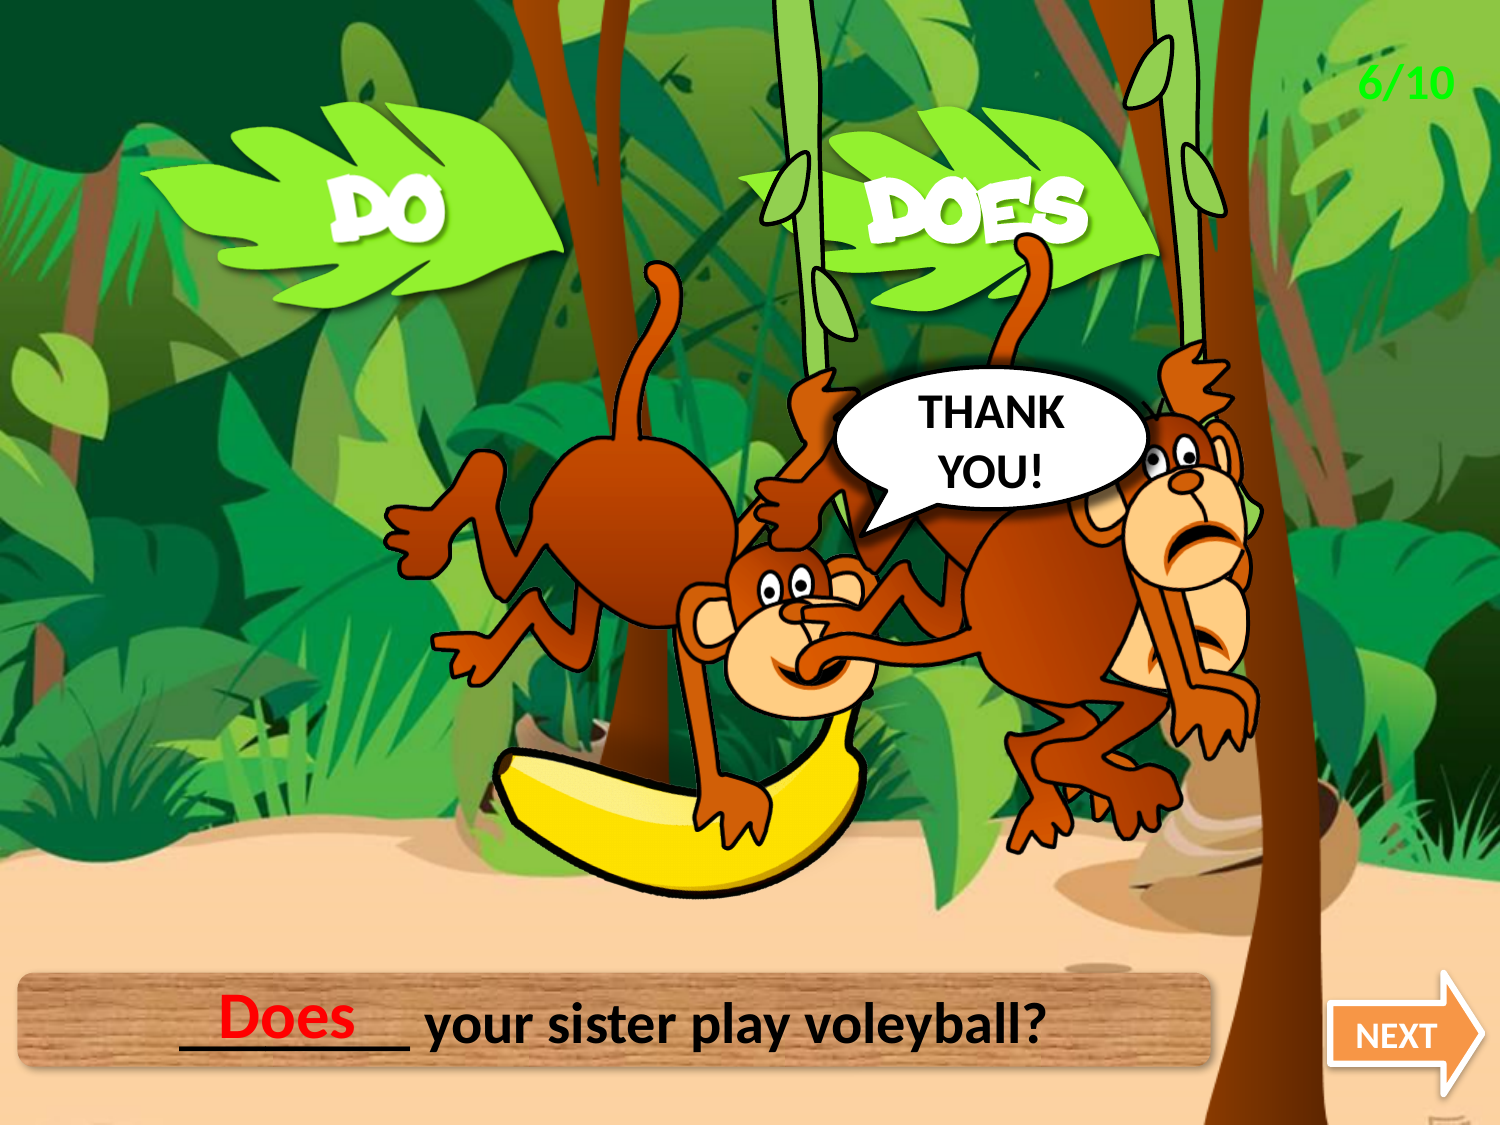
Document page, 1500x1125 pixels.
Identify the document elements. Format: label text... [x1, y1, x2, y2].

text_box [383, 0, 885, 905]
text_box ________ your sister play voleyball? [17, 972, 1211, 1067]
picture [0, 0, 1500, 1125]
text_box 6/10 [1316, 42, 1470, 118]
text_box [752, 0, 1263, 823]
text_box NEXT [1327, 969, 1485, 1098]
text_box Does [159, 964, 416, 1059]
